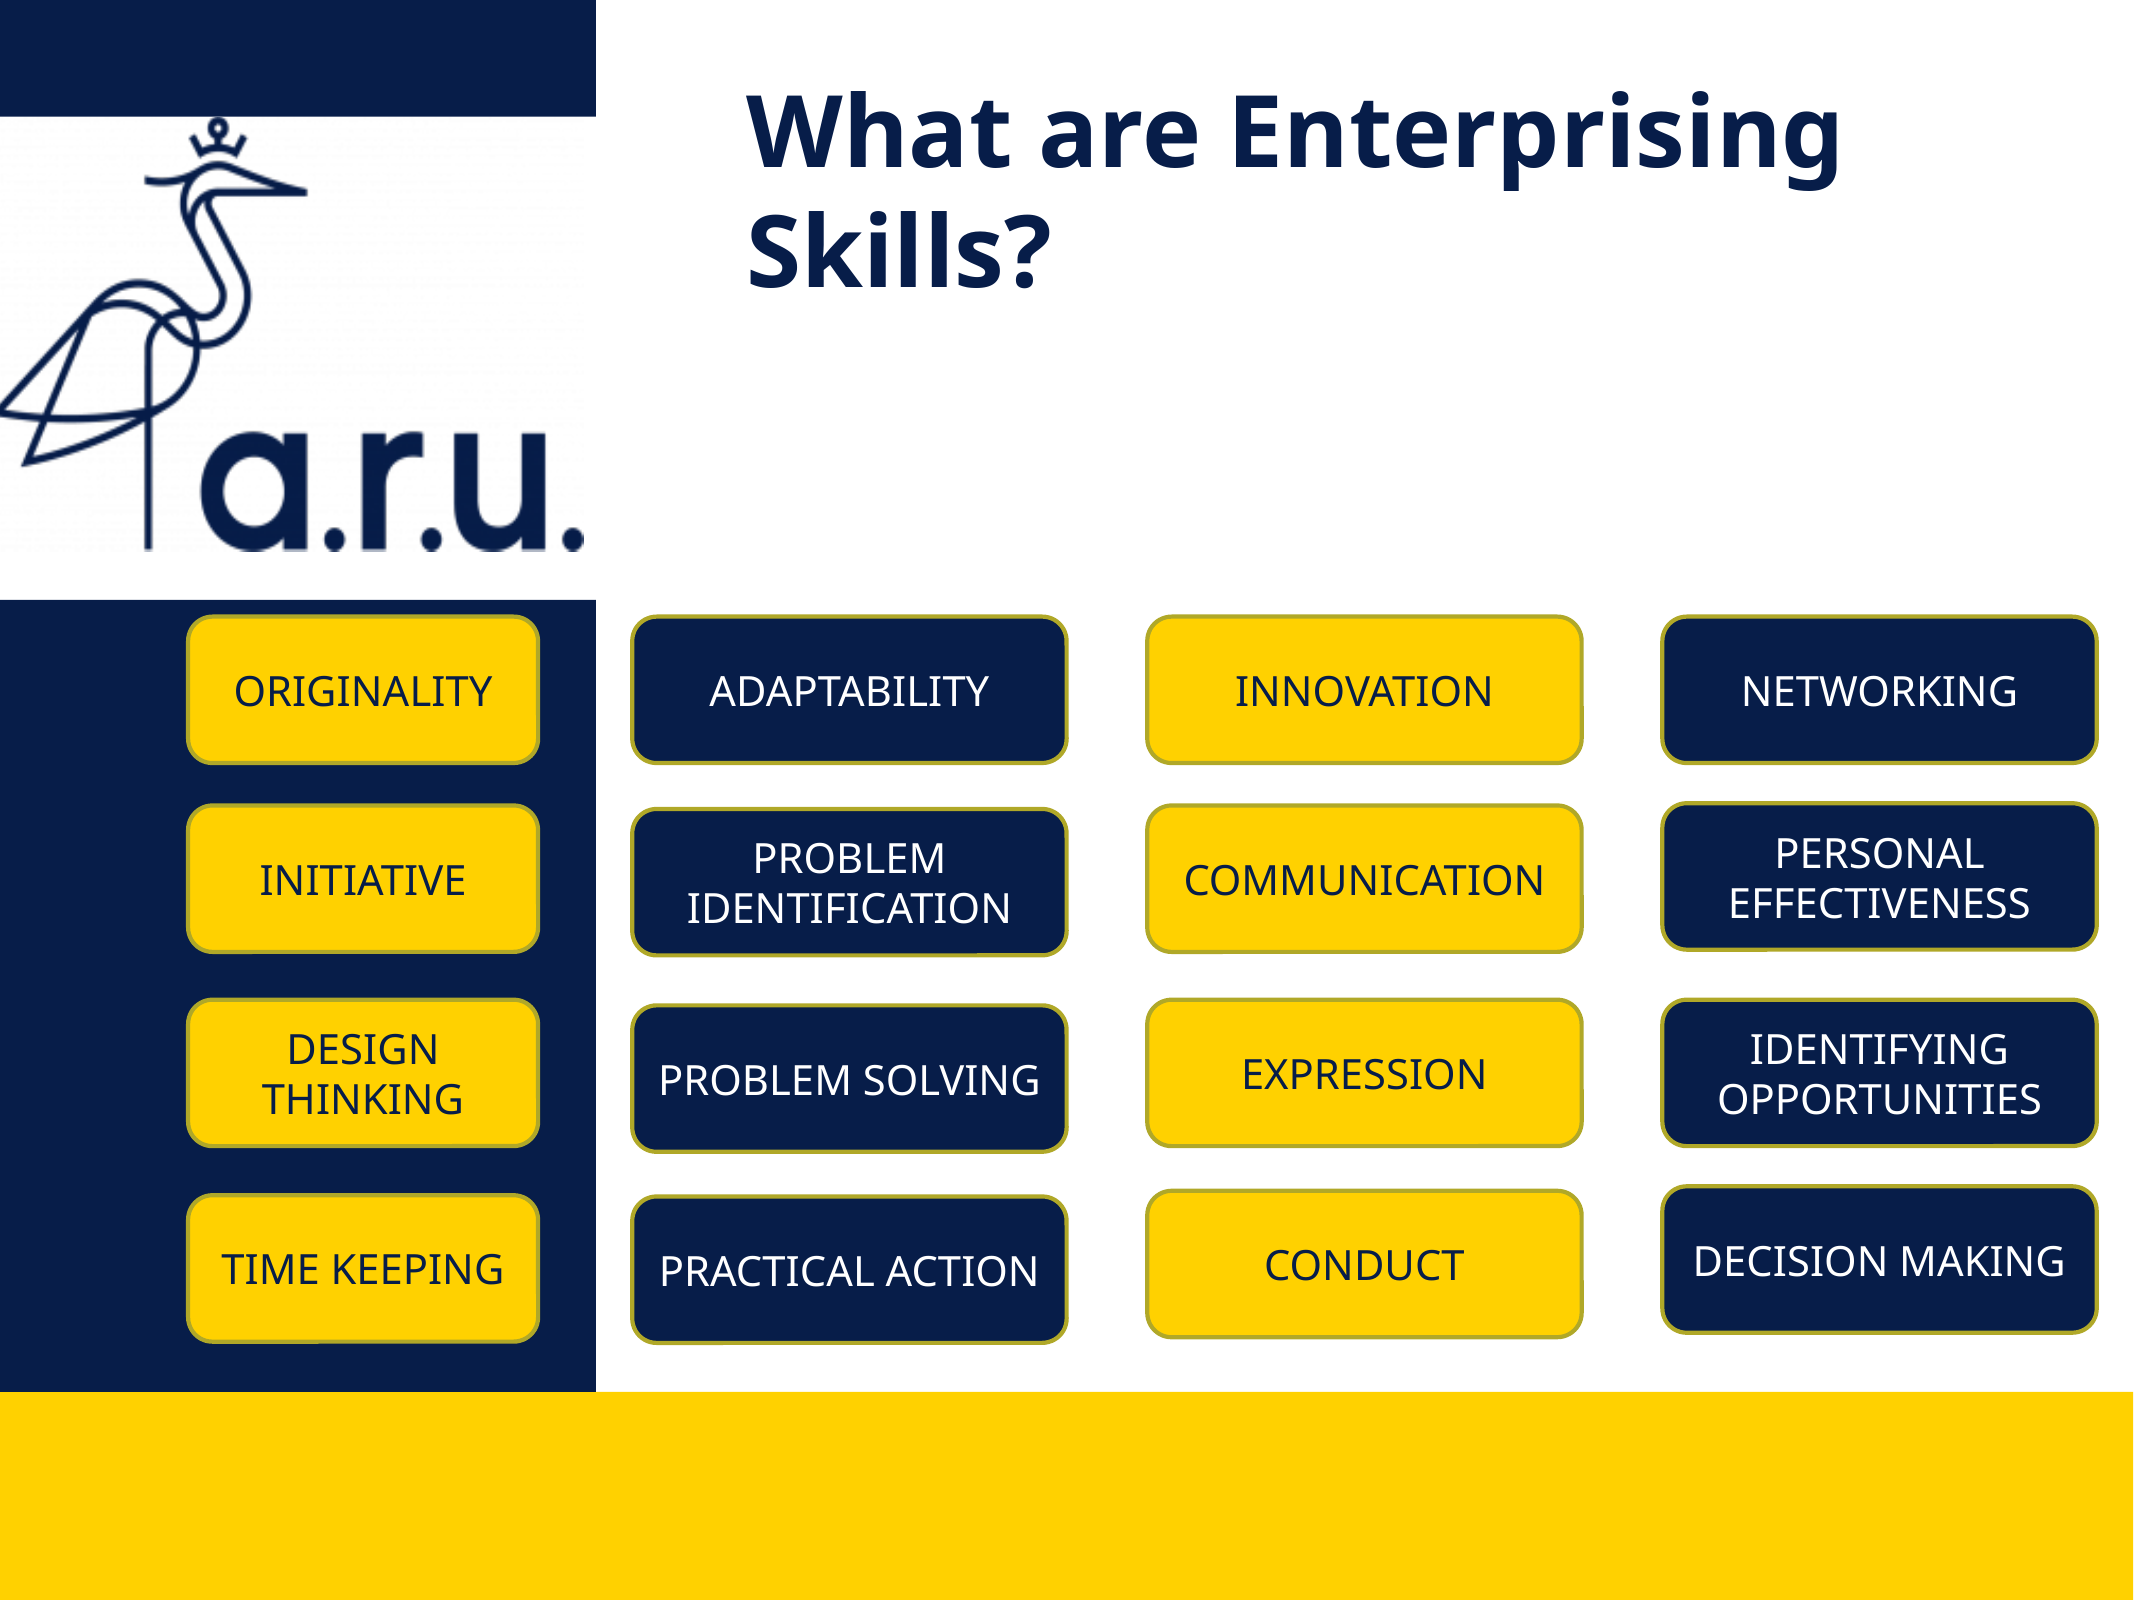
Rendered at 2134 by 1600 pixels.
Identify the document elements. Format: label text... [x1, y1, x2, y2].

text_box [0, 0, 596, 117]
text_box ADAPTABILITY [630, 614, 1069, 766]
text_box ORIGINALITY [185, 614, 541, 766]
text_box INNOVATION [1145, 614, 1584, 766]
text_box CONDUCT [1145, 1188, 1584, 1340]
text_box PROBLEM IDENTIFICATION [630, 806, 1069, 958]
text_box DESIGN THINKING [185, 997, 541, 1149]
text_box [0, 1391, 2134, 1600]
text_box PERSONAL EFFECTIVENESS [1660, 801, 2099, 952]
text_box IDENTIFYING OPPORTUNITIES [1660, 997, 2099, 1149]
text_box DECISION MAKING [1660, 1184, 2099, 1335]
text_box EXPRESSION [1145, 997, 1584, 1149]
text_box What are Enterprising Skills? [727, 58, 2002, 318]
text_box [0, 599, 596, 1392]
text_box TIME KEEPING [185, 1193, 541, 1344]
text_box INITIATIVE [185, 803, 541, 955]
text_box PRACTICAL ACTION [630, 1194, 1069, 1346]
text_box PROBLEM SOLVING [630, 1003, 1069, 1154]
picture [0, 116, 584, 552]
text_box COMMUNICATION [1145, 803, 1584, 955]
text_box NETWORKING [1660, 614, 2099, 766]
